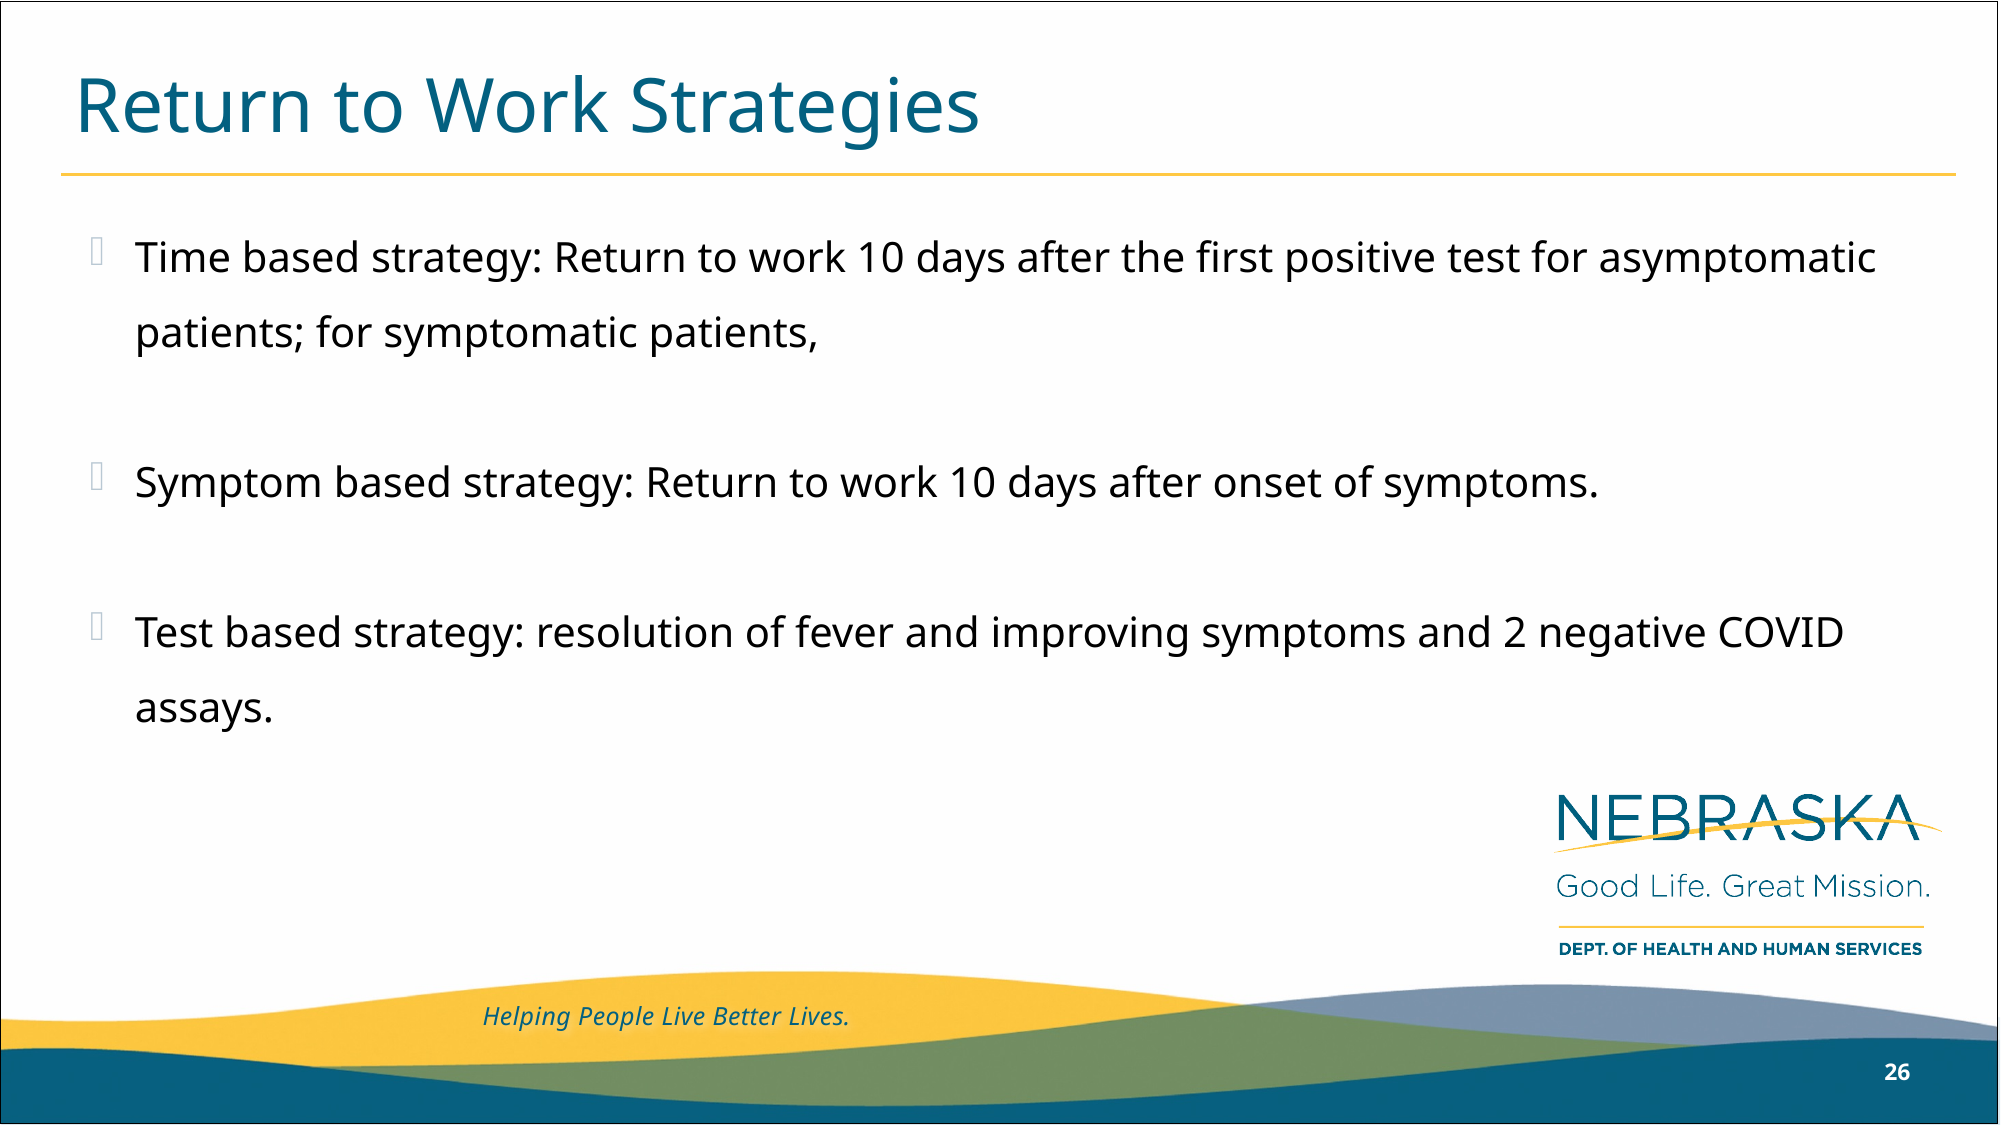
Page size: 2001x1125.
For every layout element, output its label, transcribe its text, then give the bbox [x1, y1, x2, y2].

picture [0, 0, 2001, 1125]
title Return to Work Strategies [59, 59, 1955, 175]
picture [1, 2, 1997, 1107]
list Time based strategy: Return to work 10 days after the first positive test for asymptomatic patients; for symptomatic patients, Symptom based strategy: Return to work 10 days after onset of symptoms. Test based strategy: resolution of fever and improving symptoms and 2 negative COVID assays. [59, 197, 1955, 914]
